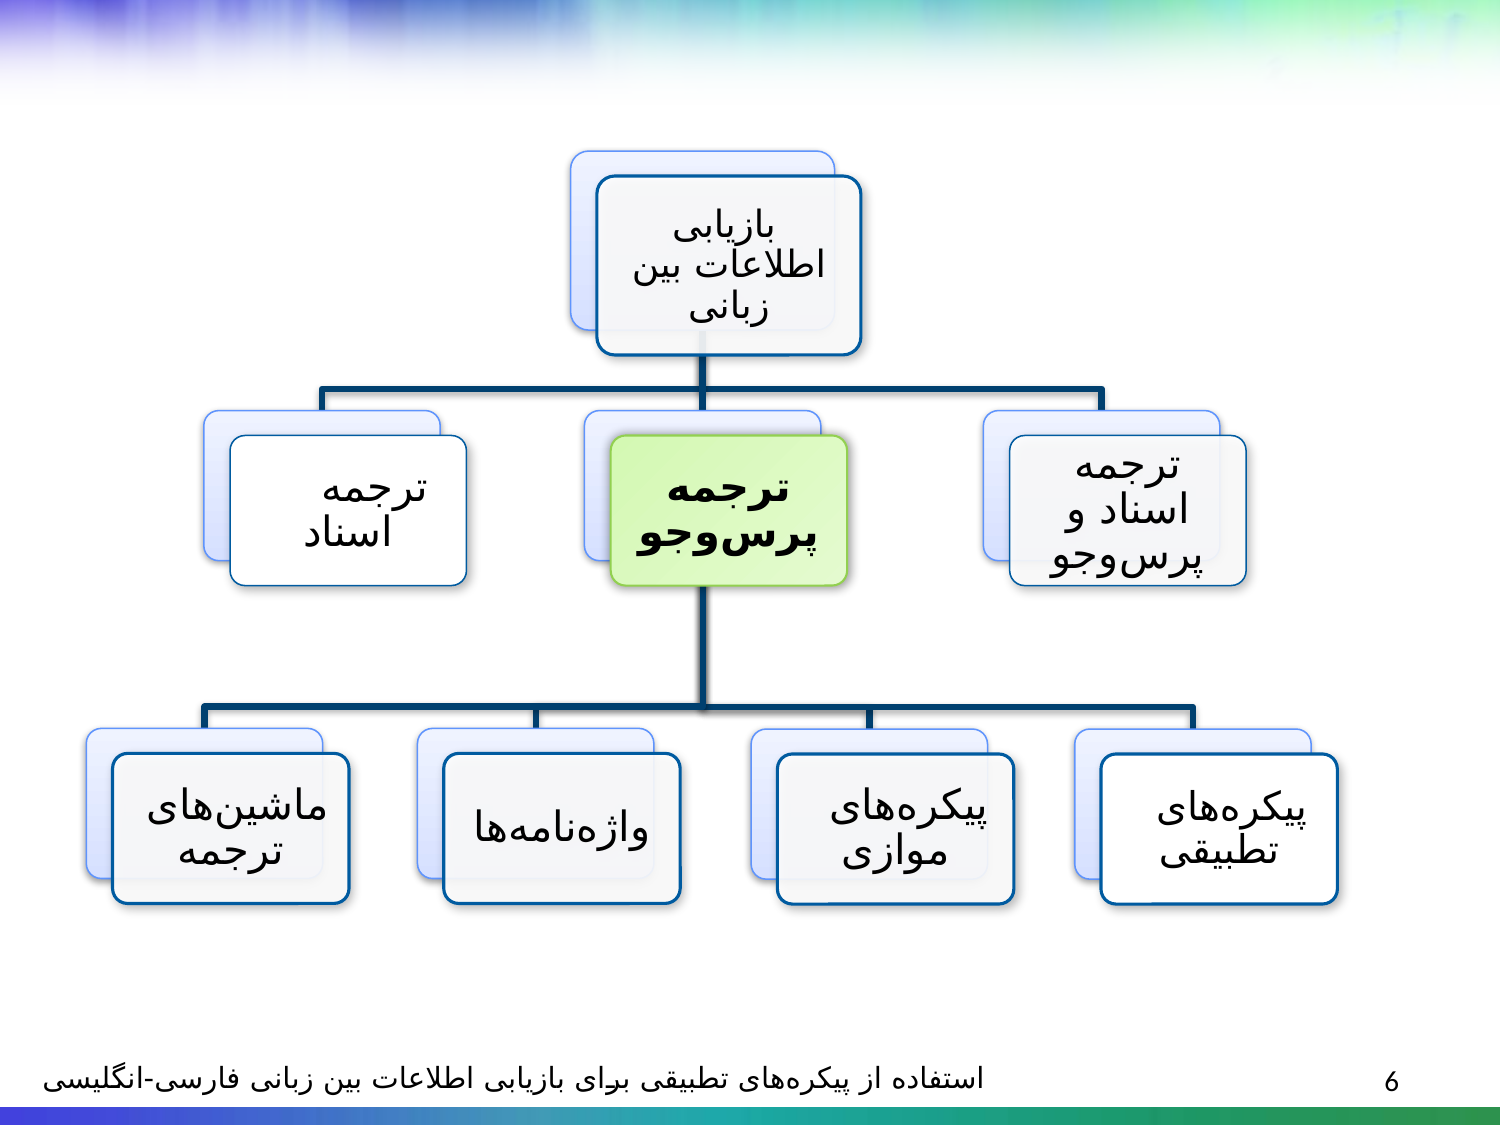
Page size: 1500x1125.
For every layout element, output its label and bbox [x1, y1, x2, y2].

picture [0, 0, 1500, 1125]
text_box [62, 123, 1338, 1024]
